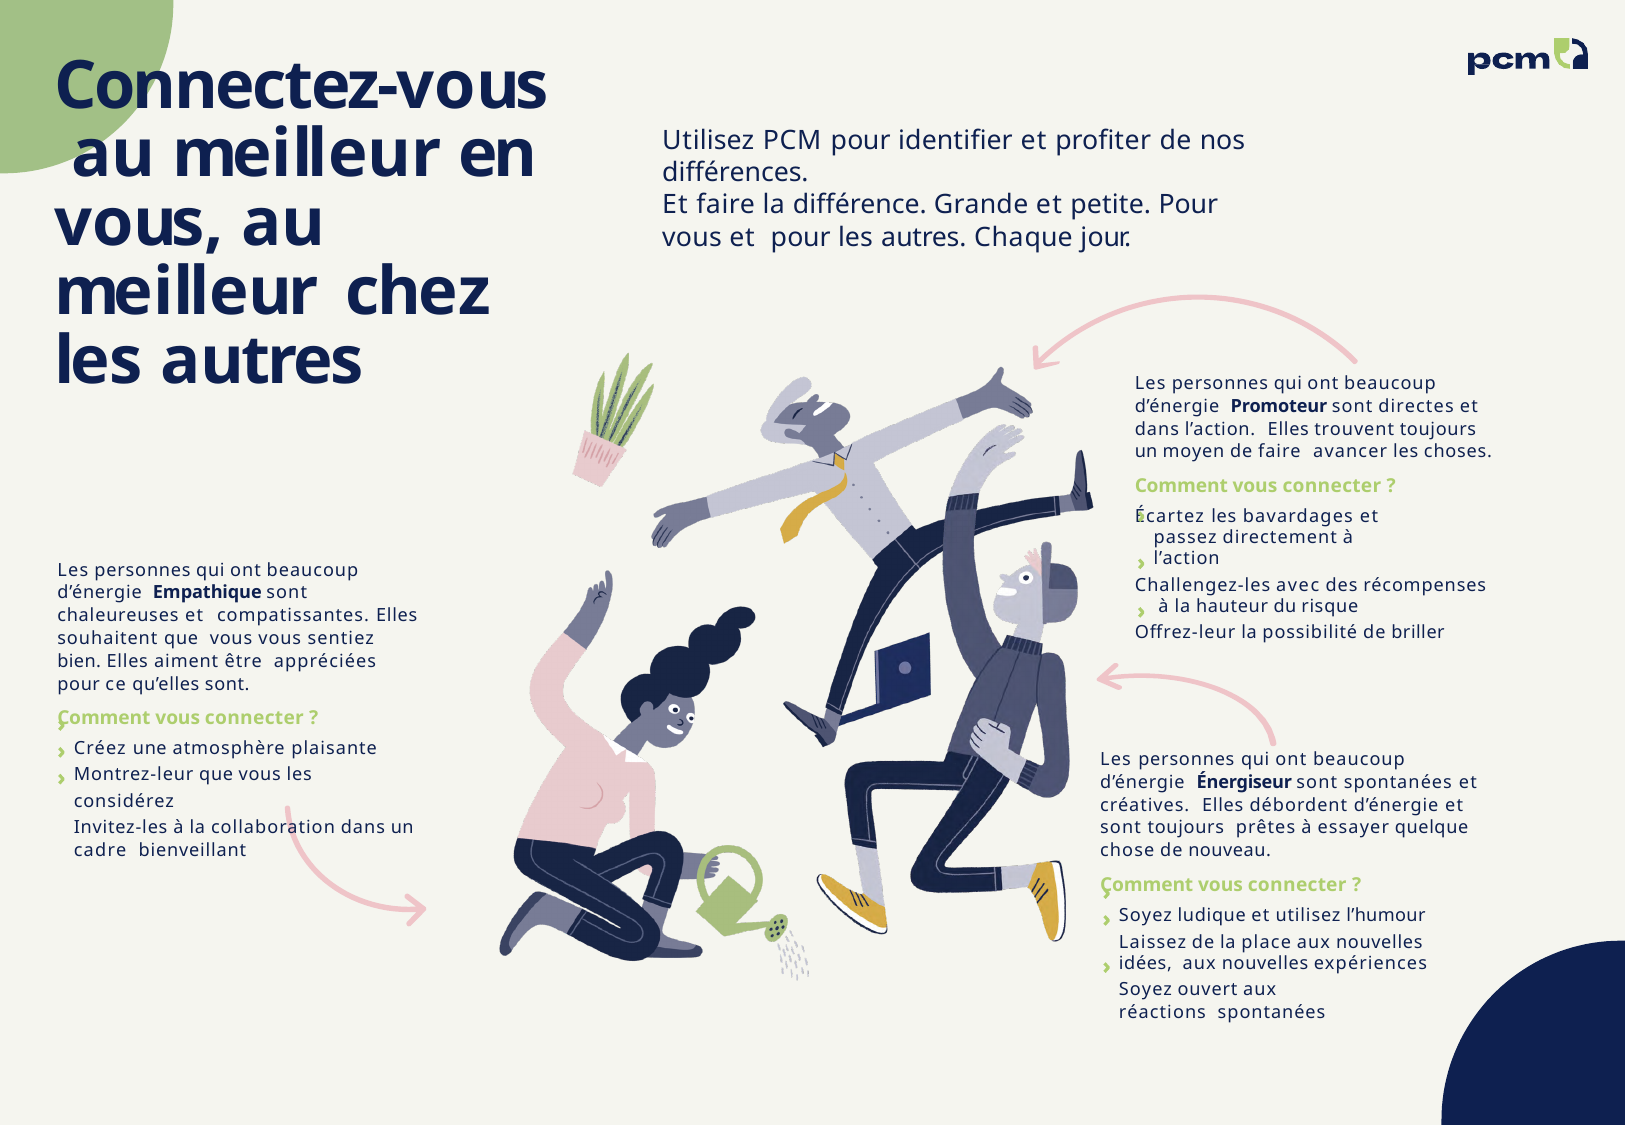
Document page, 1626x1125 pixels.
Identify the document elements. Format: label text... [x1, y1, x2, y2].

text_box Utilisez PCM pour identifier et profiter de nos différences. Et faire la différence. Grande et petite. Pour vous et pour les autres. Chaque jour. [660, 120, 1330, 252]
text_box [303, 860, 427, 927]
text_box [1468, 52, 1491, 75]
text_box [1492, 52, 1514, 70]
text_box Les personnes qui ont beaucoup d’énergie Empathique sont chaleureuses et compatissantes. Elles souhaitent que vous vous sentiez bien. Elles aiment être appréciées pour ce qu’elles sont. Comment vous connecter ? Créez une atmosphère plaisante Montrez-leur que vous les considérez Invitez-les à la collaboration dans un cadre bienveillant [55, 555, 452, 860]
text_box [1441, 940, 1625, 1125]
text_box [1048, 294, 1358, 365]
text_box [1515, 52, 1549, 69]
text_box [0, 0, 174, 174]
title Connectez-vous au meilleur en vous, au meilleur chez les autres [52, 38, 555, 397]
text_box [1554, 38, 1588, 69]
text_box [466, 351, 1277, 998]
text_box Les personnes qui ont beaucoup d’énergie Promoteur sont directes et dans l’action. Elles trouvent toujours un moyen de faire avancer les choses. Comment vous connecter ? Écartez les bavardages et passez directement à l’action Challengez-les avec des récompenses à la hauteur du risque Offrez-leur la possibilité de briller [1281, 368, 1503, 664]
text_box Les personnes qui ont beaucoup d’énergie Énergiseur sont spontanées et créatives. Elles débordent d’énergie et sont toujours prêtes à essayer quelque chose de nouveau. Comment vous connecter ? Soyez ludique et utilisez l’humour Laissez de la place aux nouvelles idées, aux nouvelles expériences Soyez ouvert aux réactions spontanées [1098, 744, 1487, 1023]
